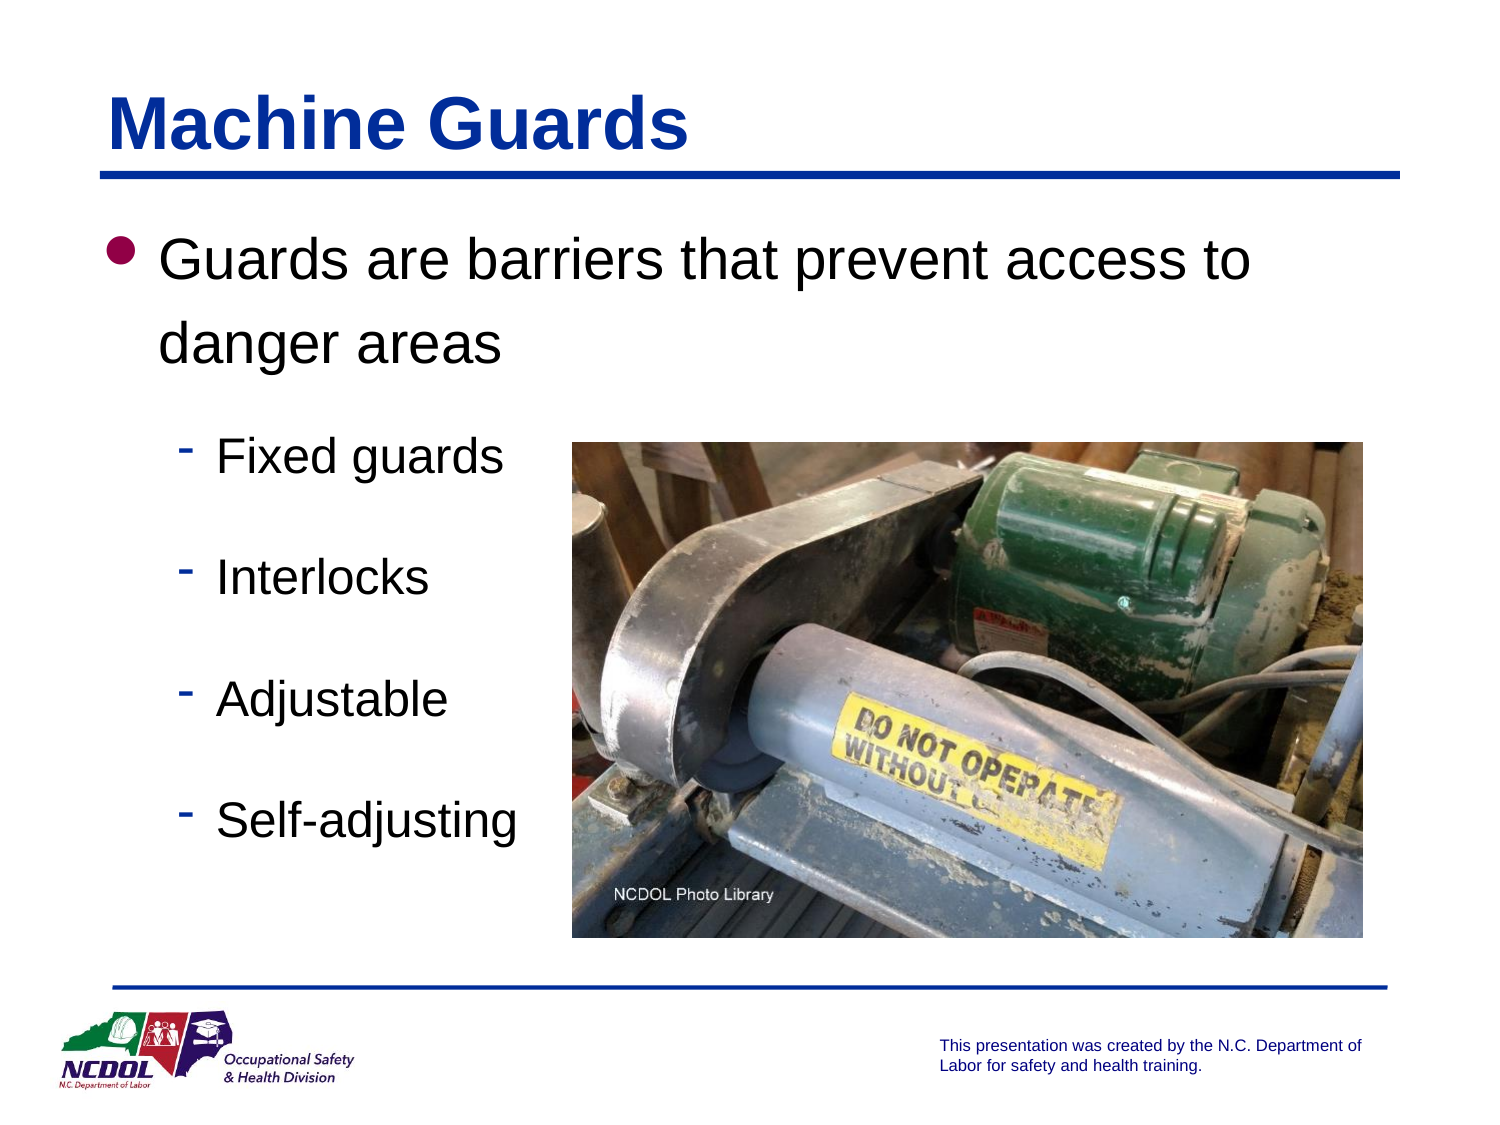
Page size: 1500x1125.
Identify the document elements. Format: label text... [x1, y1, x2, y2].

picture [572, 442, 1363, 938]
list Guards are barriers that prevent access to danger areas Fixed guards Interlocks Adjustable Self-adjusting [87, 200, 1413, 943]
picture [50, 1001, 363, 1099]
title Machine Guards [99, 75, 1400, 166]
